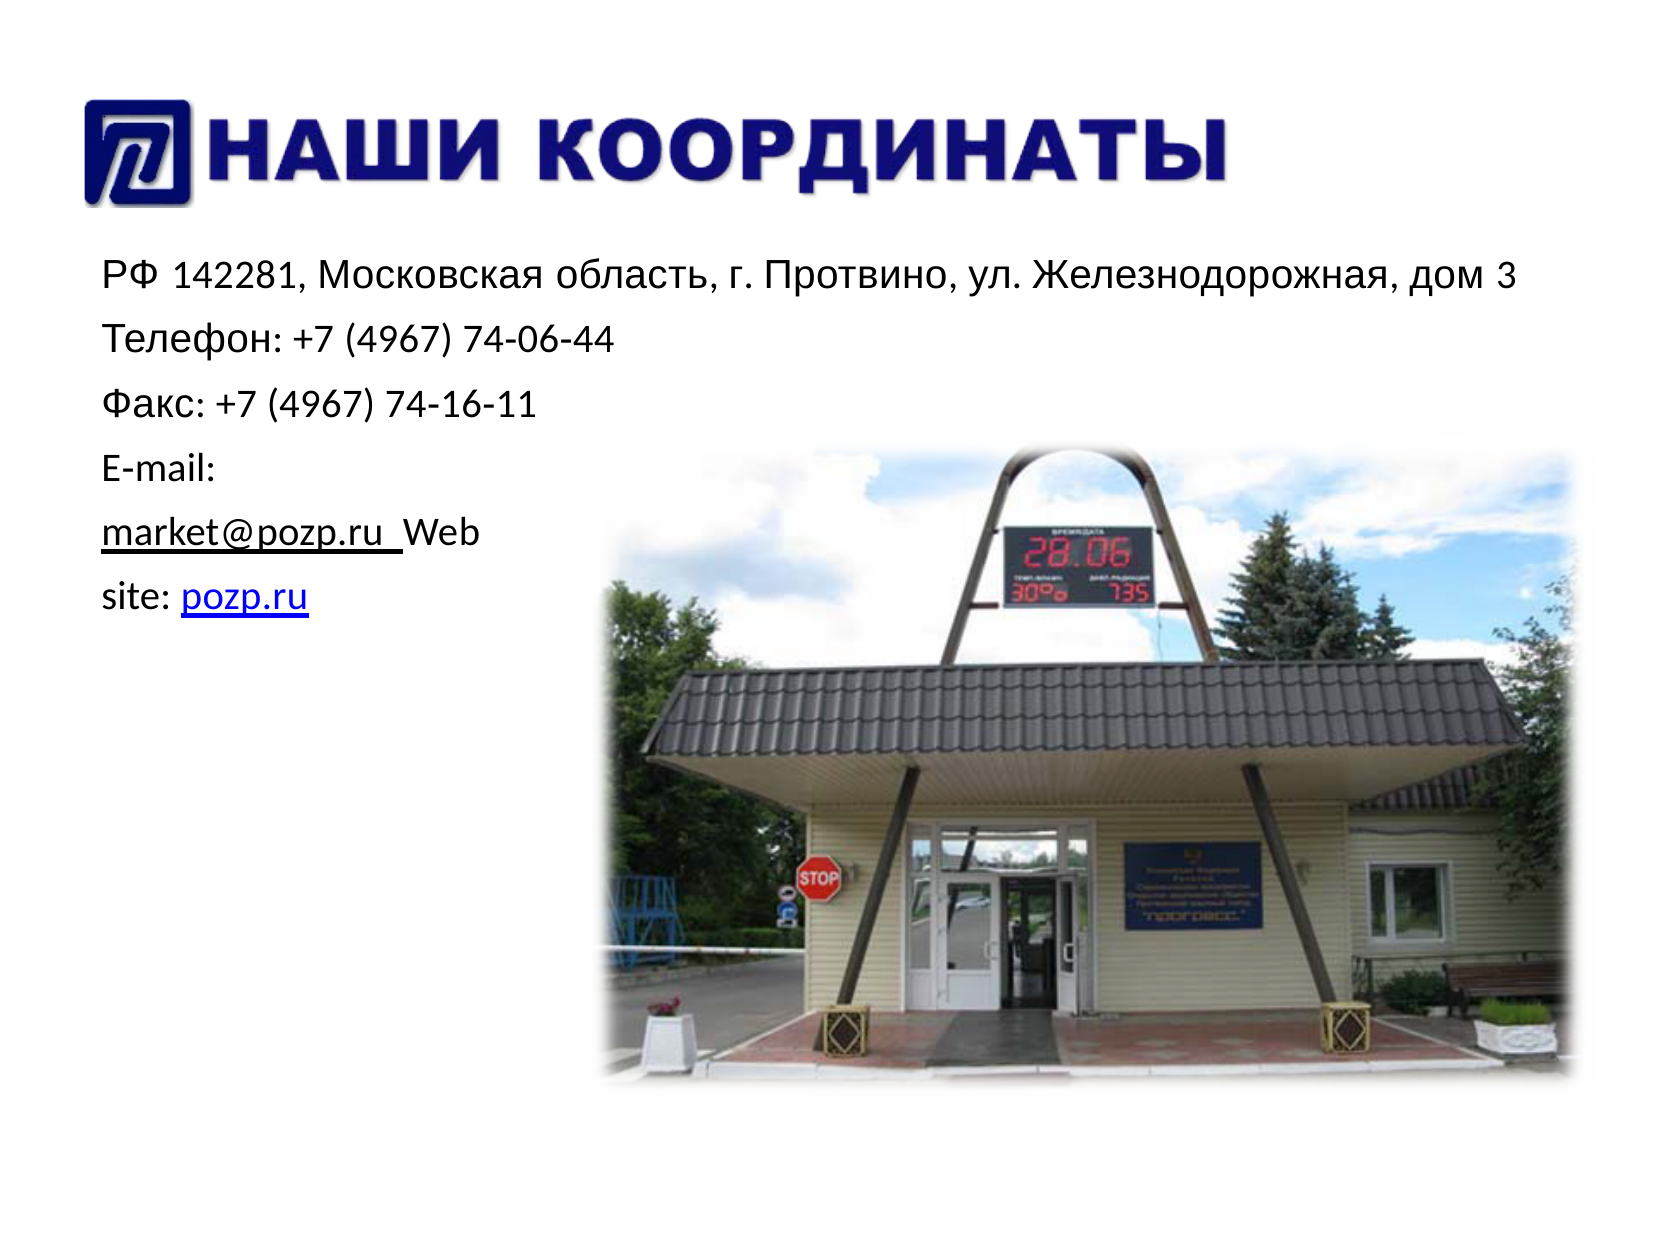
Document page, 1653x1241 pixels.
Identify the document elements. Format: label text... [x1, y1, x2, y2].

text_box РФ 142281, Московская область, г. Протвино, ул. Железнодорожная, дом 3 Телефон: +7 (4967) 74‐06‐44 Факс: +7 (4967) 74‐16‐11 E‐mail: market@pozp.ru Web site: pozp.ru [99, 247, 1519, 619]
text_box [84, 99, 195, 208]
text_box [149, 28, 1642, 278]
text_box [578, 427, 1600, 1108]
